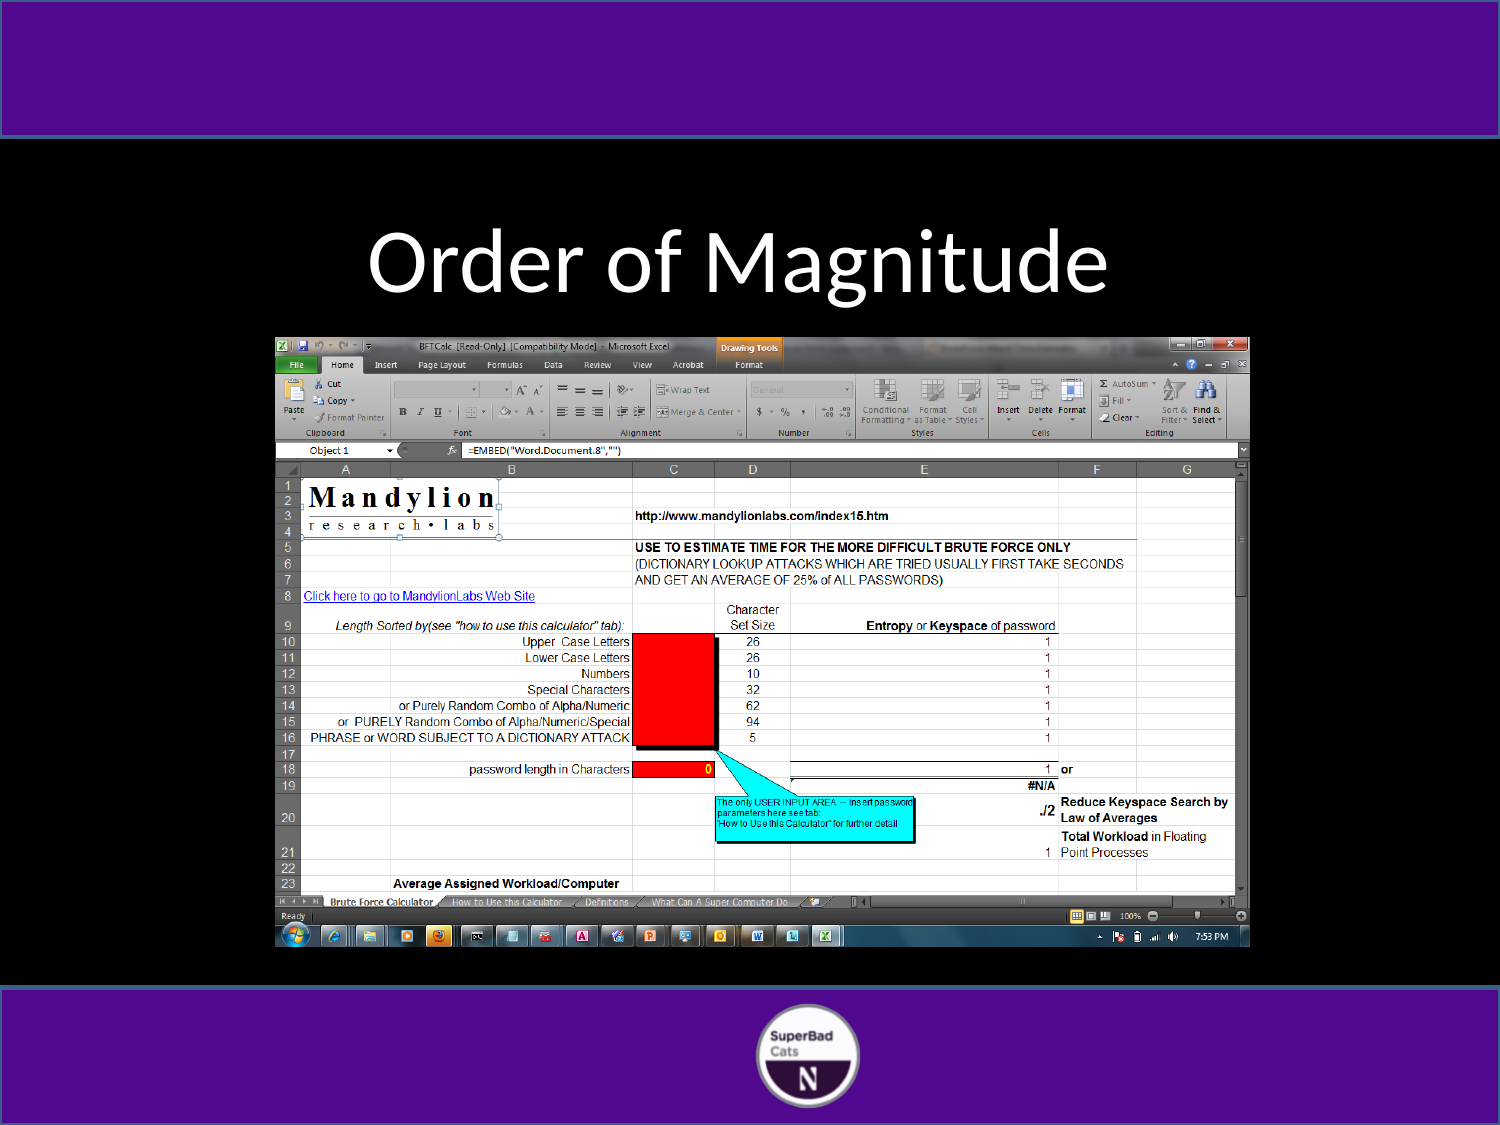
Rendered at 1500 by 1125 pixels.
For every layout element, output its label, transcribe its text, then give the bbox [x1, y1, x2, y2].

picture [274, 337, 1251, 948]
picture [737, 999, 879, 1113]
title Order of Magnitude [75, 162, 1425, 350]
